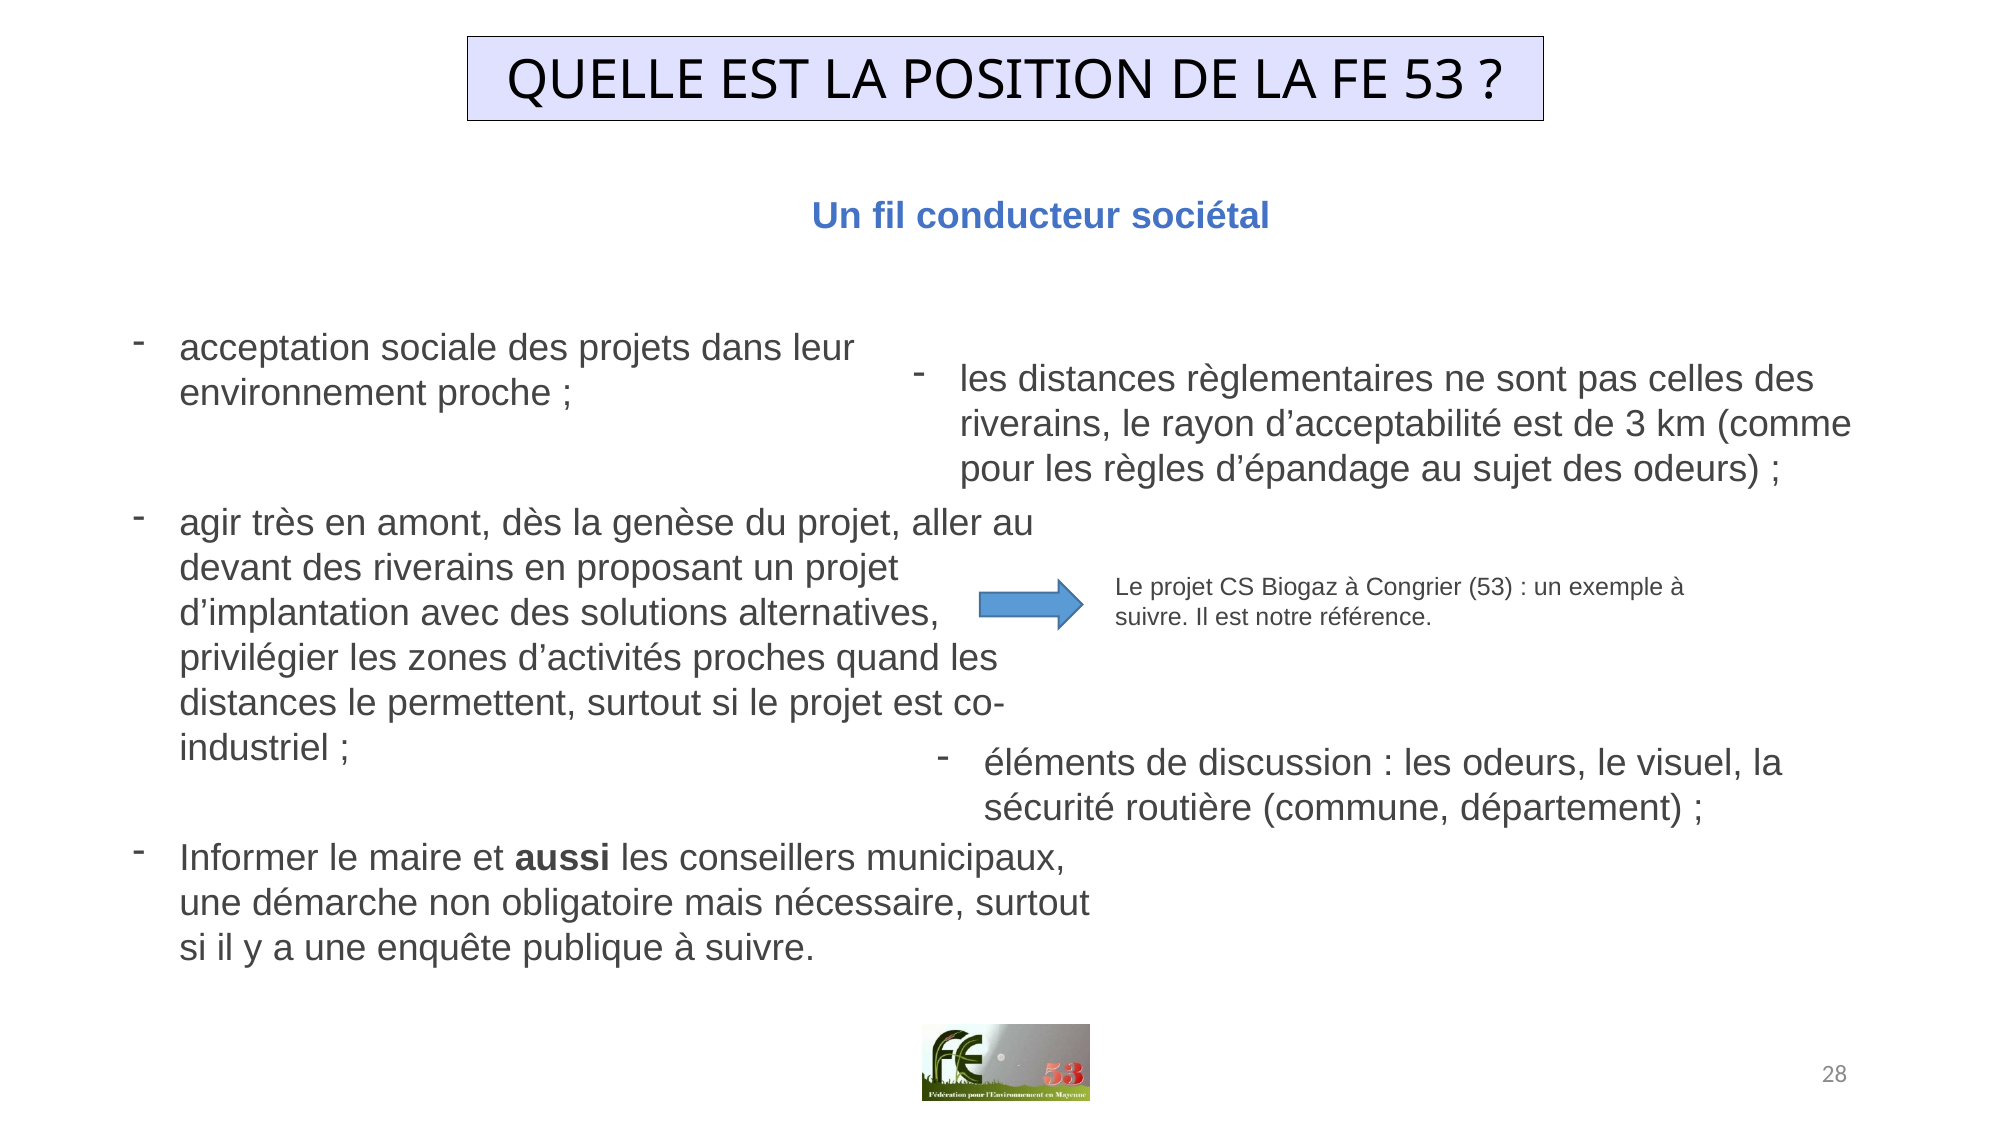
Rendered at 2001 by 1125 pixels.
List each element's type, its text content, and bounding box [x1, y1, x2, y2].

text_box les distances règlementaires ne sont pas celles des riverains, le rayon d’acceptabilité est de 3 km (comme pour les règles d’épandage au sujet des odeurs) ; [898, 346, 1898, 497]
text_box agir très en amont, dès la genèse du projet, aller au devant des riverains en proposant un projet d’implantation avec des solutions alternatives, privilégier les zones d’activités proches quand les distances le permettent, surtout si le projet est co-industriel ; [117, 490, 1118, 776]
text_box Le projet CS Biogaz à Congrier (53) : un exemple à suivre. Il est notre référence. [1100, 563, 1771, 639]
text_box QUELLE EST LA POSITION DE LA FE 53 ? [467, 36, 1544, 121]
text_box acceptation sociale des projets dans leur environnement proche ; [117, 315, 1118, 421]
text_box Un fil conducteur sociétal [797, 183, 1294, 244]
picture [922, 1024, 1090, 1101]
text_box éléments de discussion : les odeurs, le visuel, la sécurité routière (commune, département) ; [922, 730, 1923, 836]
text_box Informer le maire et aussi les conseillers municipaux, une démarche non obligatoire mais nécessaire, surtout si il y a une enquête publique à suivre. [117, 825, 1118, 975]
text_box [978, 578, 1084, 631]
slide_number 28 [1412, 1042, 1863, 1103]
